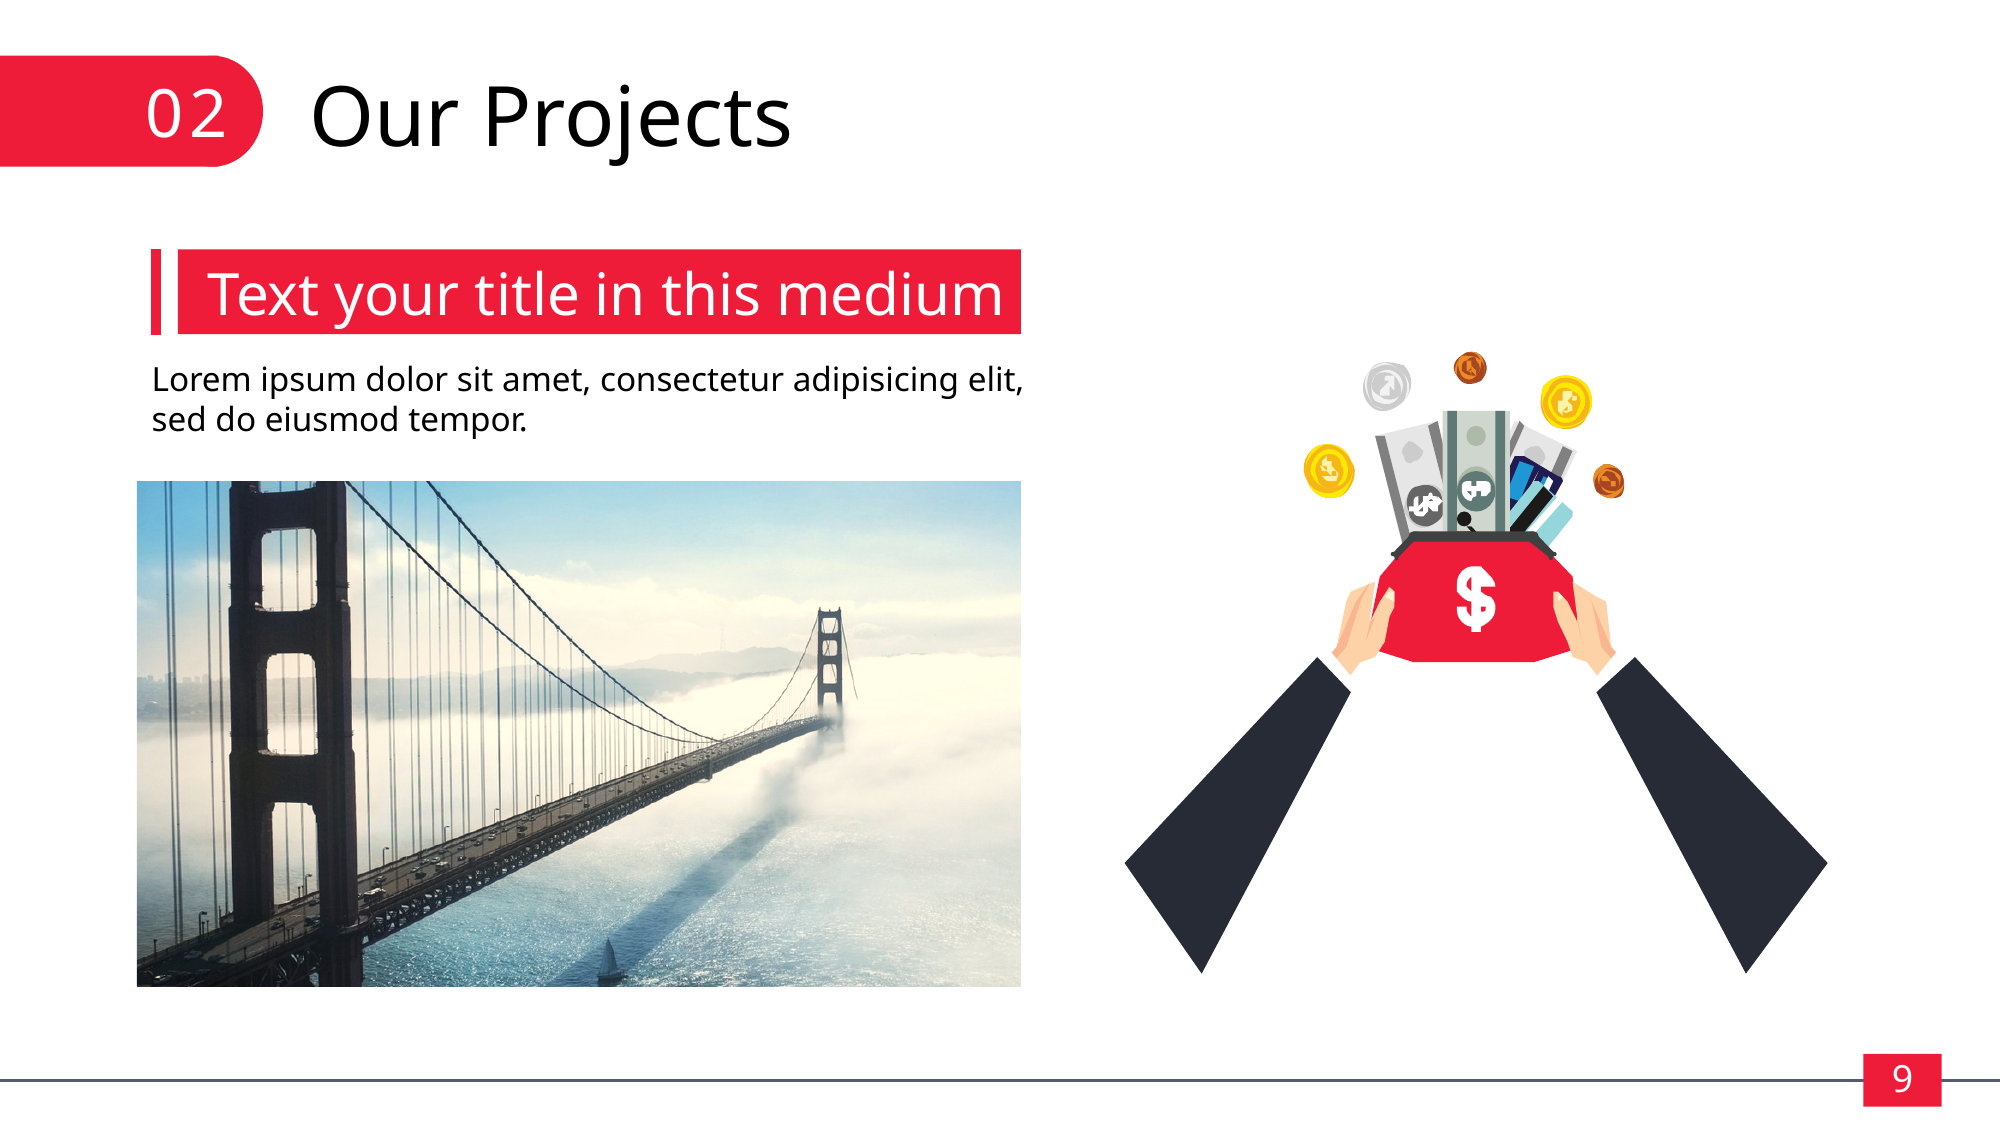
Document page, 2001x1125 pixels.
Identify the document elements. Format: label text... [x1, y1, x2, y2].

slide_number 9 [1863, 1053, 1942, 1080]
text_box Our Projects [294, 55, 1657, 171]
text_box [0, 55, 318, 167]
picture [136, 481, 1021, 988]
slide_number 9 [1863, 1081, 1942, 1107]
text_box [155, 249, 1021, 336]
text_box Lorem ipsum dolor sit amet, consectetur adipisicing elit, sed do eiusmod tempor. [136, 350, 1077, 445]
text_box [1124, 350, 1828, 974]
